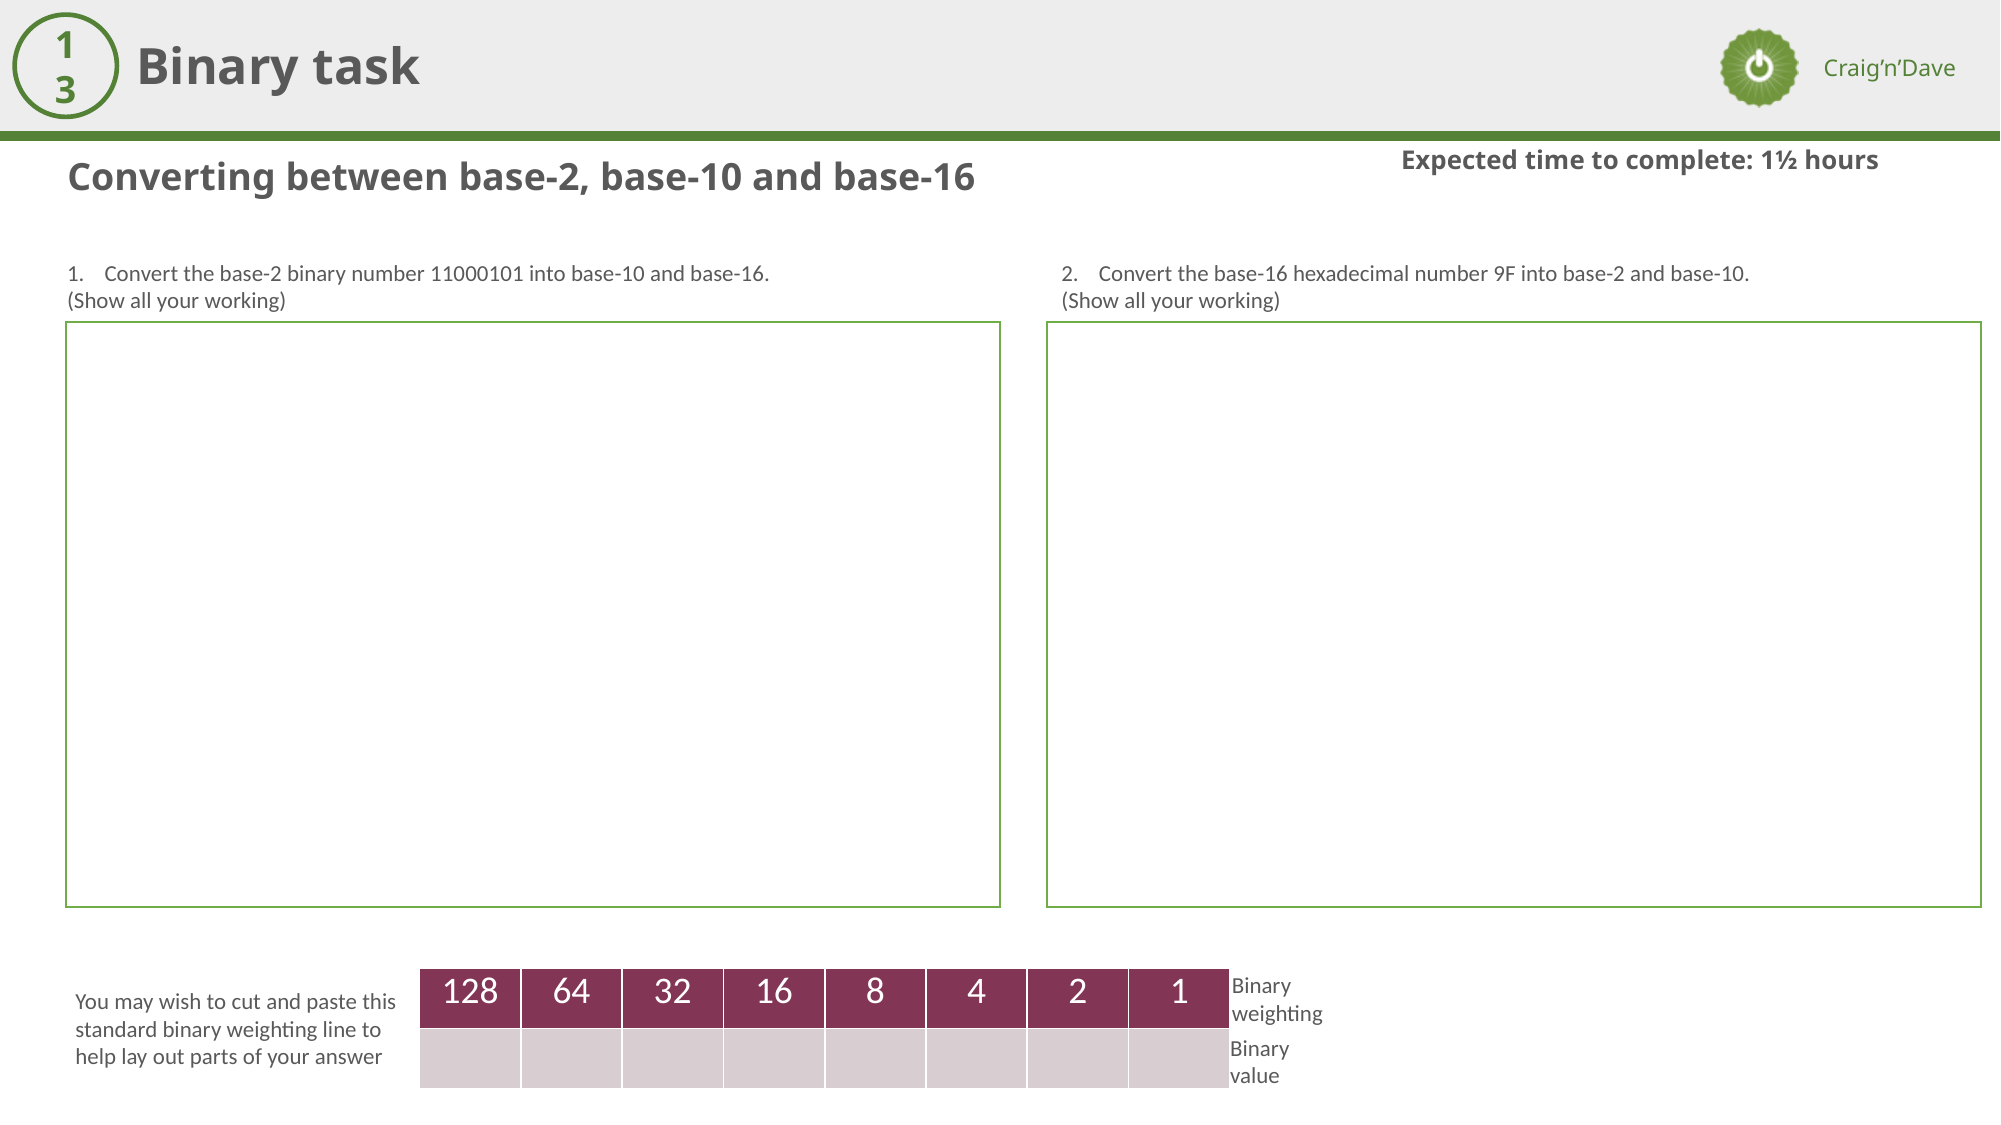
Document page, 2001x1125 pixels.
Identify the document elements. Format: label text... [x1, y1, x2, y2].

text_box [1046, 321, 1982, 908]
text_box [1215, 963, 1356, 1097]
text_box Binary task [121, 13, 1669, 123]
table_cell [927, 1029, 1026, 1088]
table_cell [420, 1029, 520, 1088]
table_header 1 [1129, 969, 1215, 1028]
table_header 64 [522, 969, 621, 1028]
table_header 32 [623, 969, 723, 1028]
table_header 4 [927, 969, 1026, 1028]
table_cell [522, 1029, 621, 1088]
table_header 128 [420, 969, 520, 1028]
table_cell [724, 1029, 824, 1088]
text_box 13 [13, 13, 118, 118]
table_cell [1129, 1029, 1215, 1088]
table_header 2 [1028, 969, 1128, 1028]
picture [1720, 28, 1799, 108]
table_cell [623, 1029, 723, 1088]
text_box You may wish to cut and paste this standard binary weighting line to help lay out parts of your answer [60, 979, 418, 1077]
table_header 8 [826, 969, 925, 1028]
text_box Expected time to complete: 1½ hours [1386, 139, 2000, 200]
table_cell [1028, 1029, 1128, 1088]
table_cell [826, 1029, 925, 1088]
text_box [65, 321, 1001, 908]
text_box Converting between base-2, base-10 and base-16 [52, 148, 1317, 209]
text_box Convert the base-16 hexadecimal number 9F into base-2 and base-10. (Show all your working) [1046, 250, 1977, 321]
table_header 16 [724, 969, 824, 1028]
text_box Convert the base-2 binary number 11000101 into base-10 and base-16. (Show all your working) [52, 250, 1046, 321]
